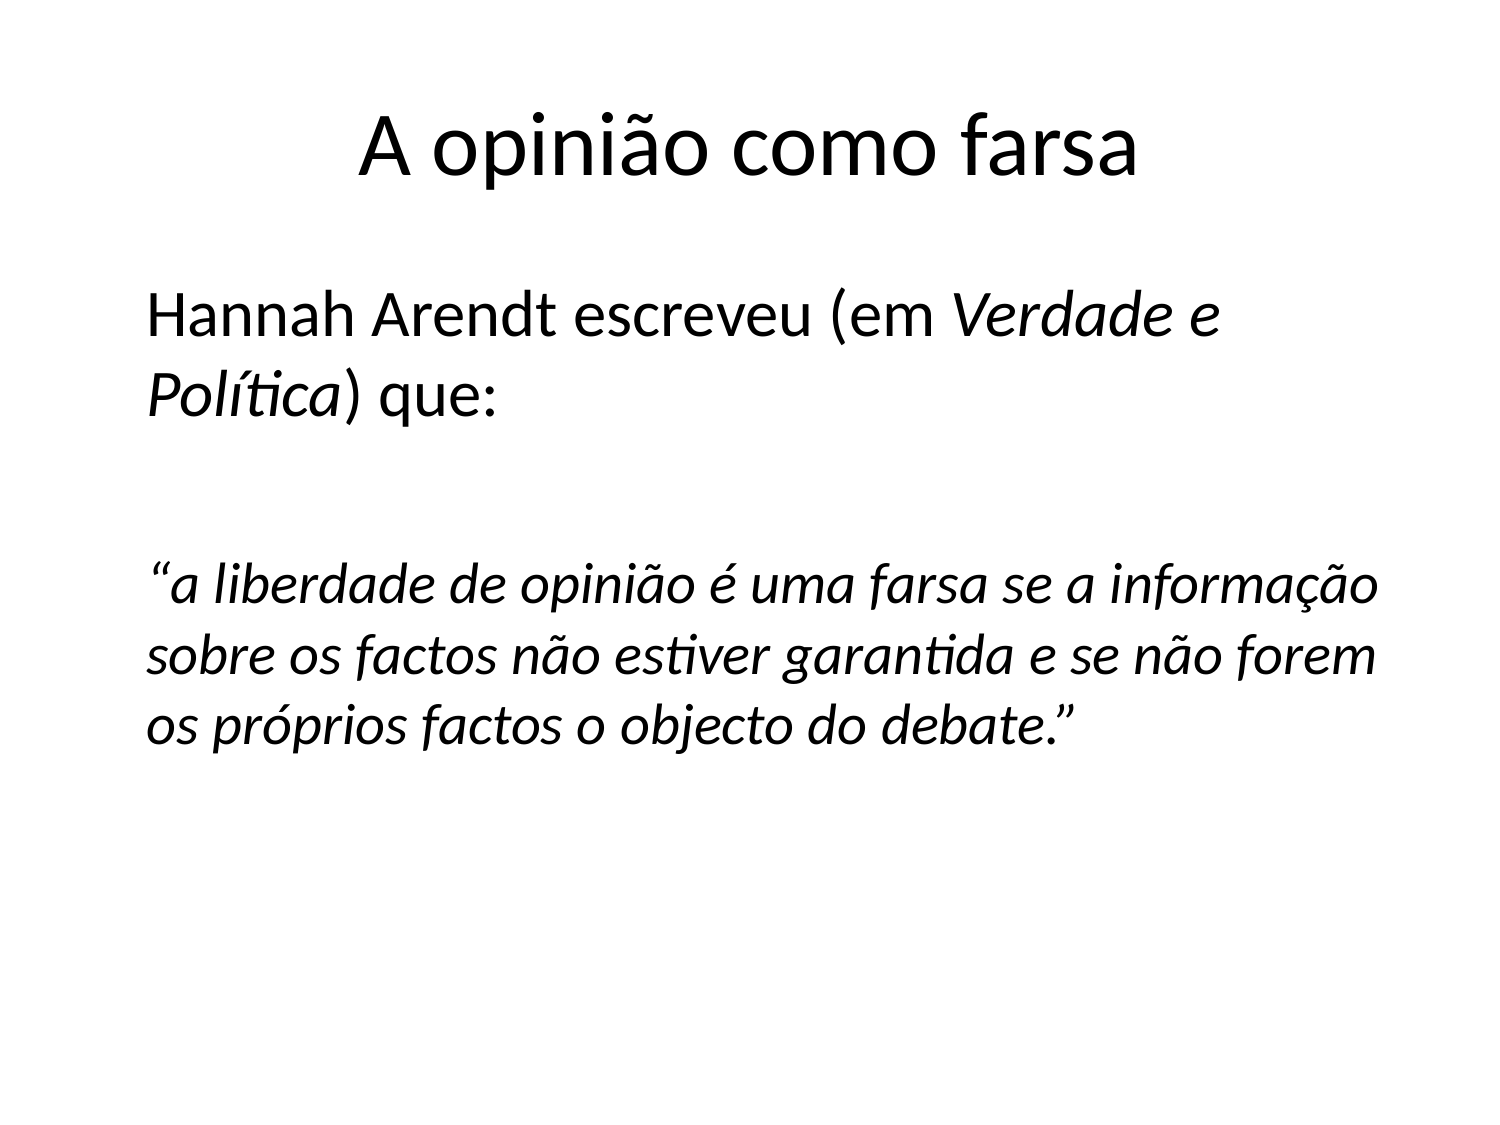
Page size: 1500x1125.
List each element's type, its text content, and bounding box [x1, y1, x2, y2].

list Hannah Arendt escreveu (em Verdade e Política) que: “a liberdade de opinião é uma farsa se a informação sobre os factos não estiver garantida e se não forem os próprios factos o objecto do debate.” [75, 262, 1425, 1005]
title A opinião como farsa [75, 45, 1425, 233]
